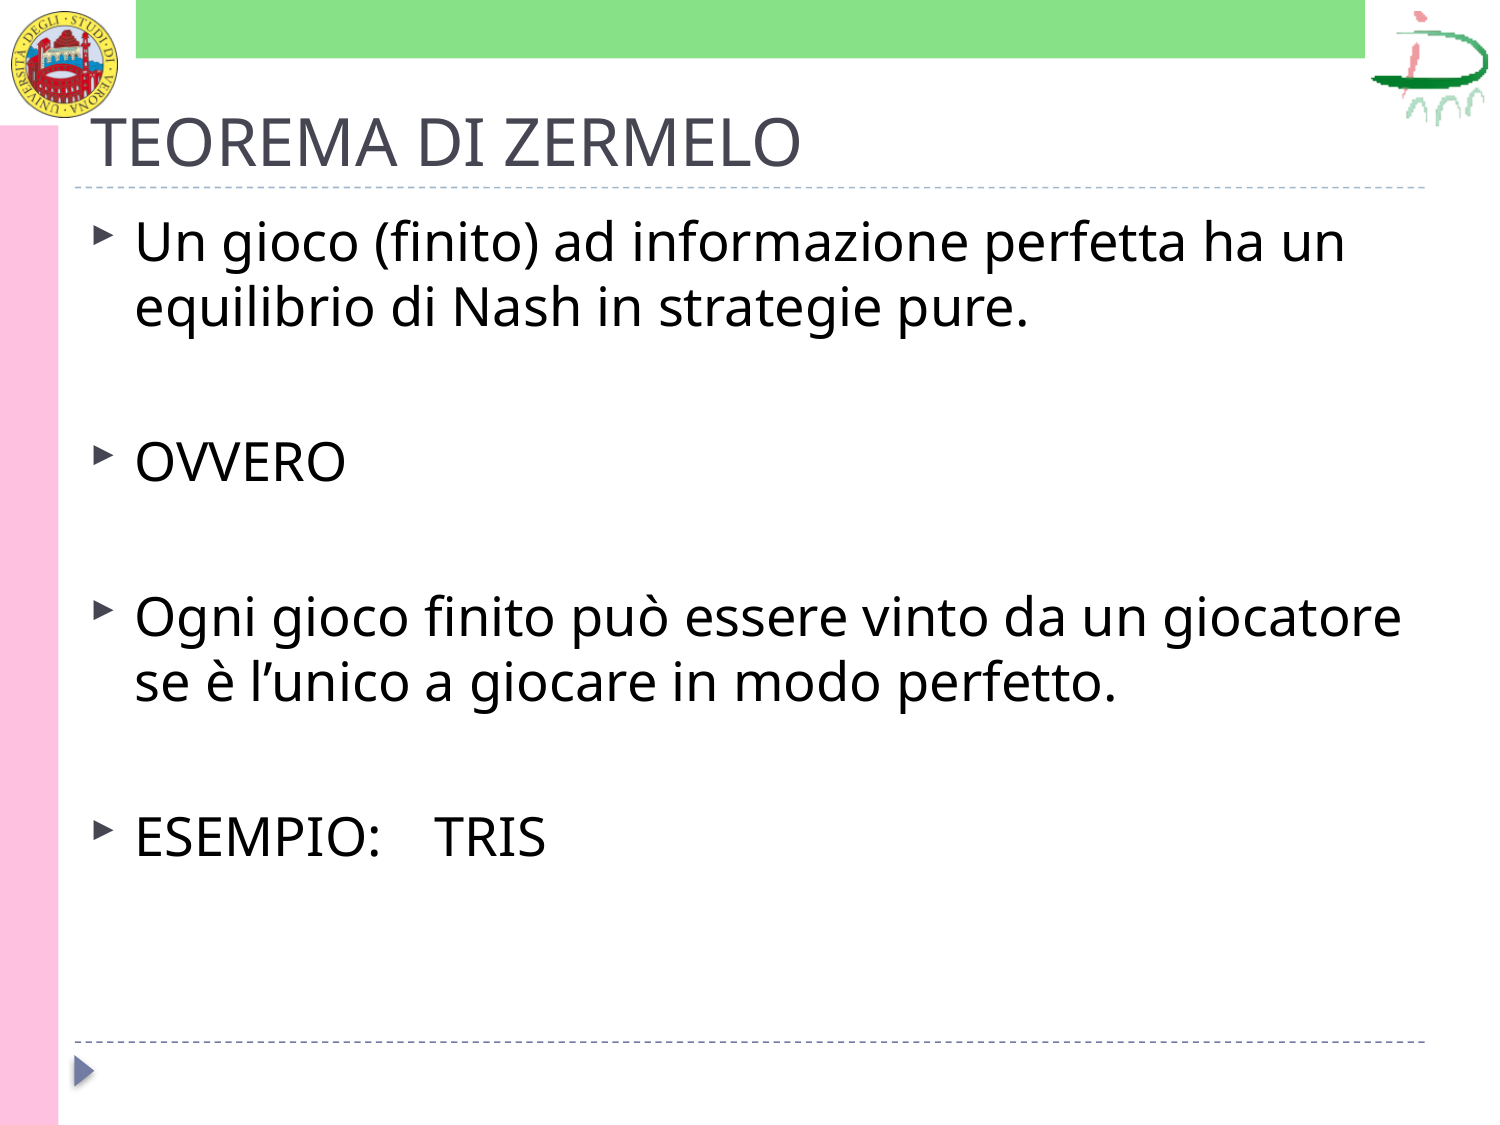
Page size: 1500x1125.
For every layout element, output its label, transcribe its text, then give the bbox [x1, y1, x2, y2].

picture [1371, 11, 1489, 129]
picture [11, 11, 118, 118]
title TEOREMA DI ZERMELO [74, 81, 1426, 188]
list Un gioco (finito) ad informazione perfetta ha un equilibrio di Nash in strategie pure. OVVERO Ogni gioco finito può essere vinto da un giocatore se è l’unico a giocare in modo perfetto. ESEMPIO: TRIS [74, 199, 1426, 1011]
